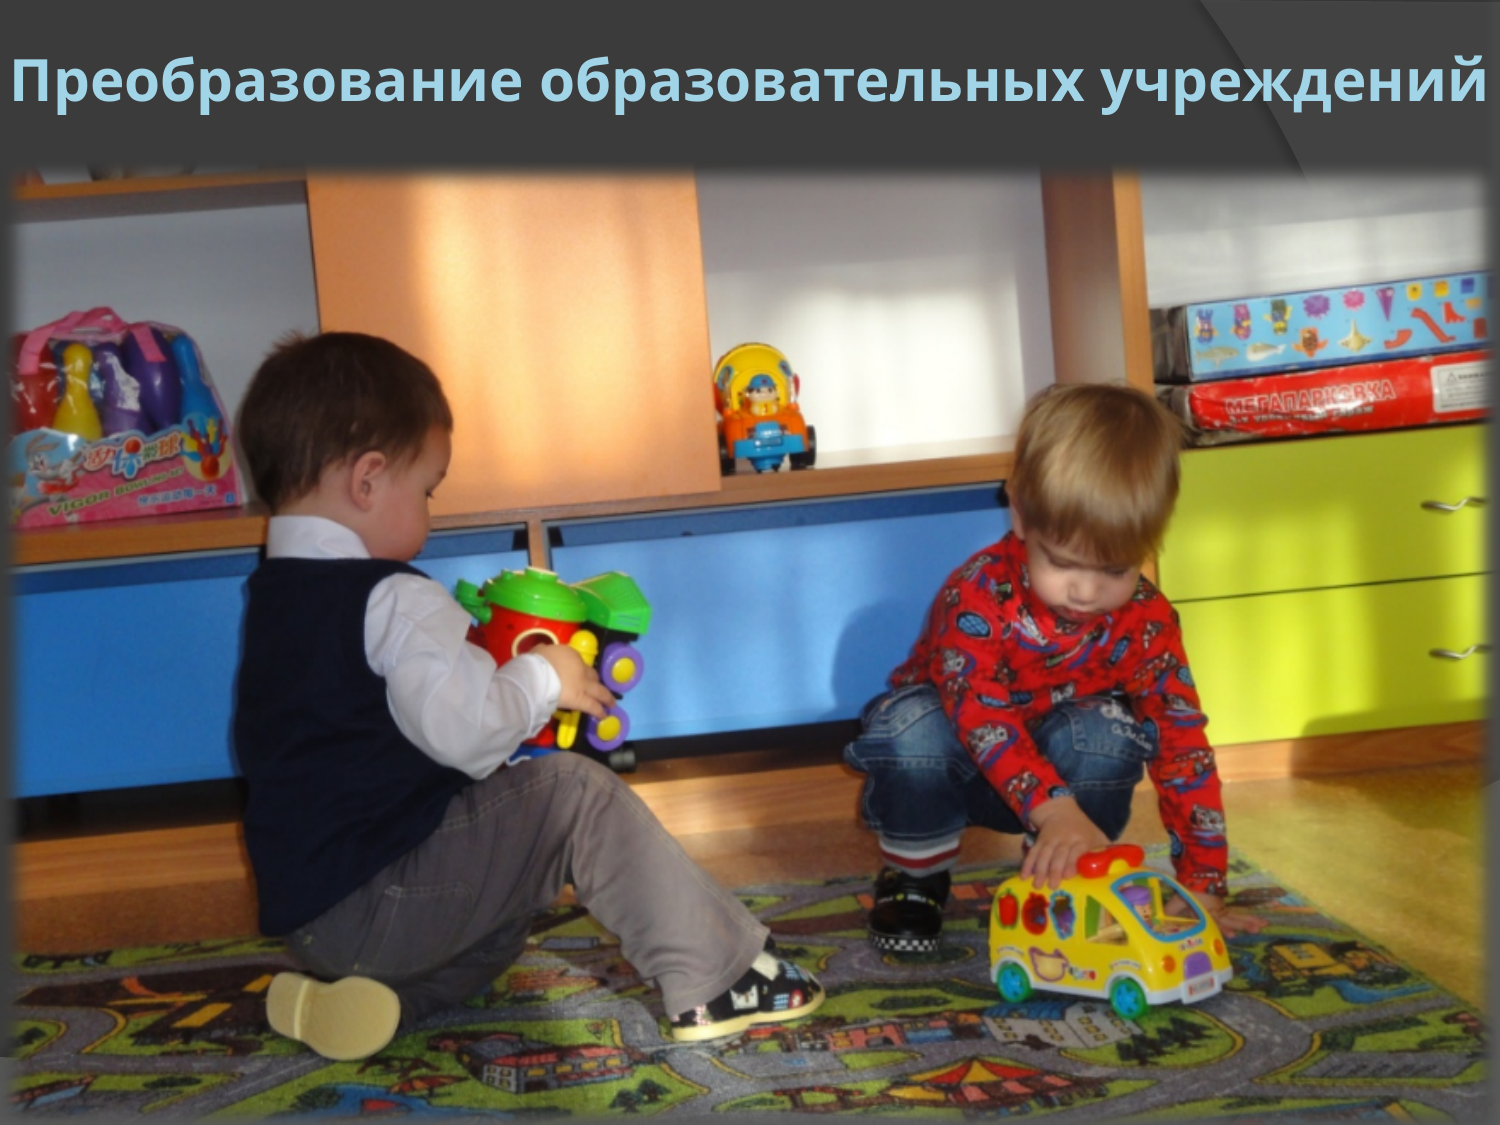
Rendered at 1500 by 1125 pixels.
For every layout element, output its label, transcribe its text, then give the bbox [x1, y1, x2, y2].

text_box Преобразование образовательных учреждений [0, 35, 1500, 150]
picture [0, 160, 1500, 1125]
